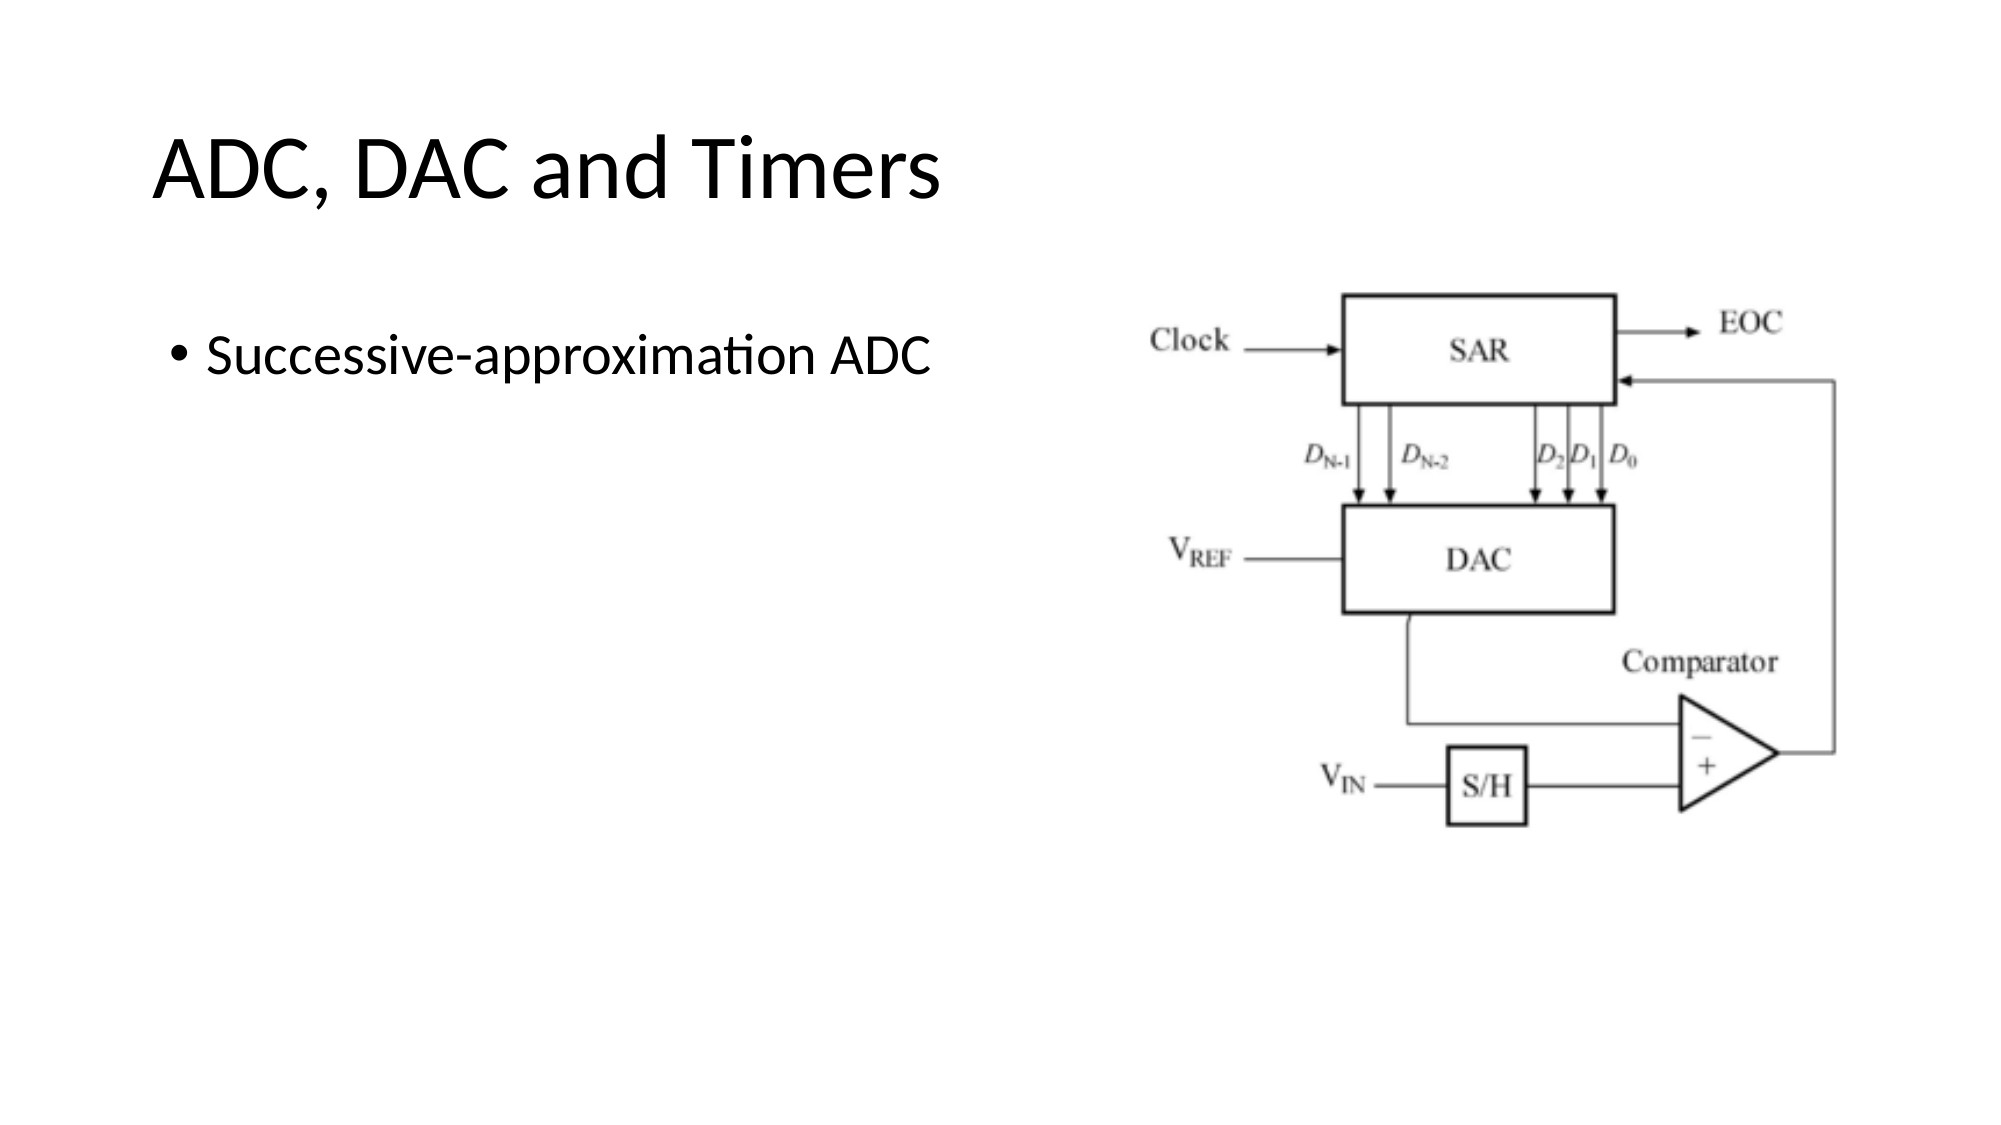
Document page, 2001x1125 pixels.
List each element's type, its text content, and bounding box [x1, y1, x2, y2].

list Successive-approximation ADC [154, 316, 949, 850]
title ADC, DAC and Timers [137, 59, 1863, 278]
picture [1149, 276, 1847, 835]
